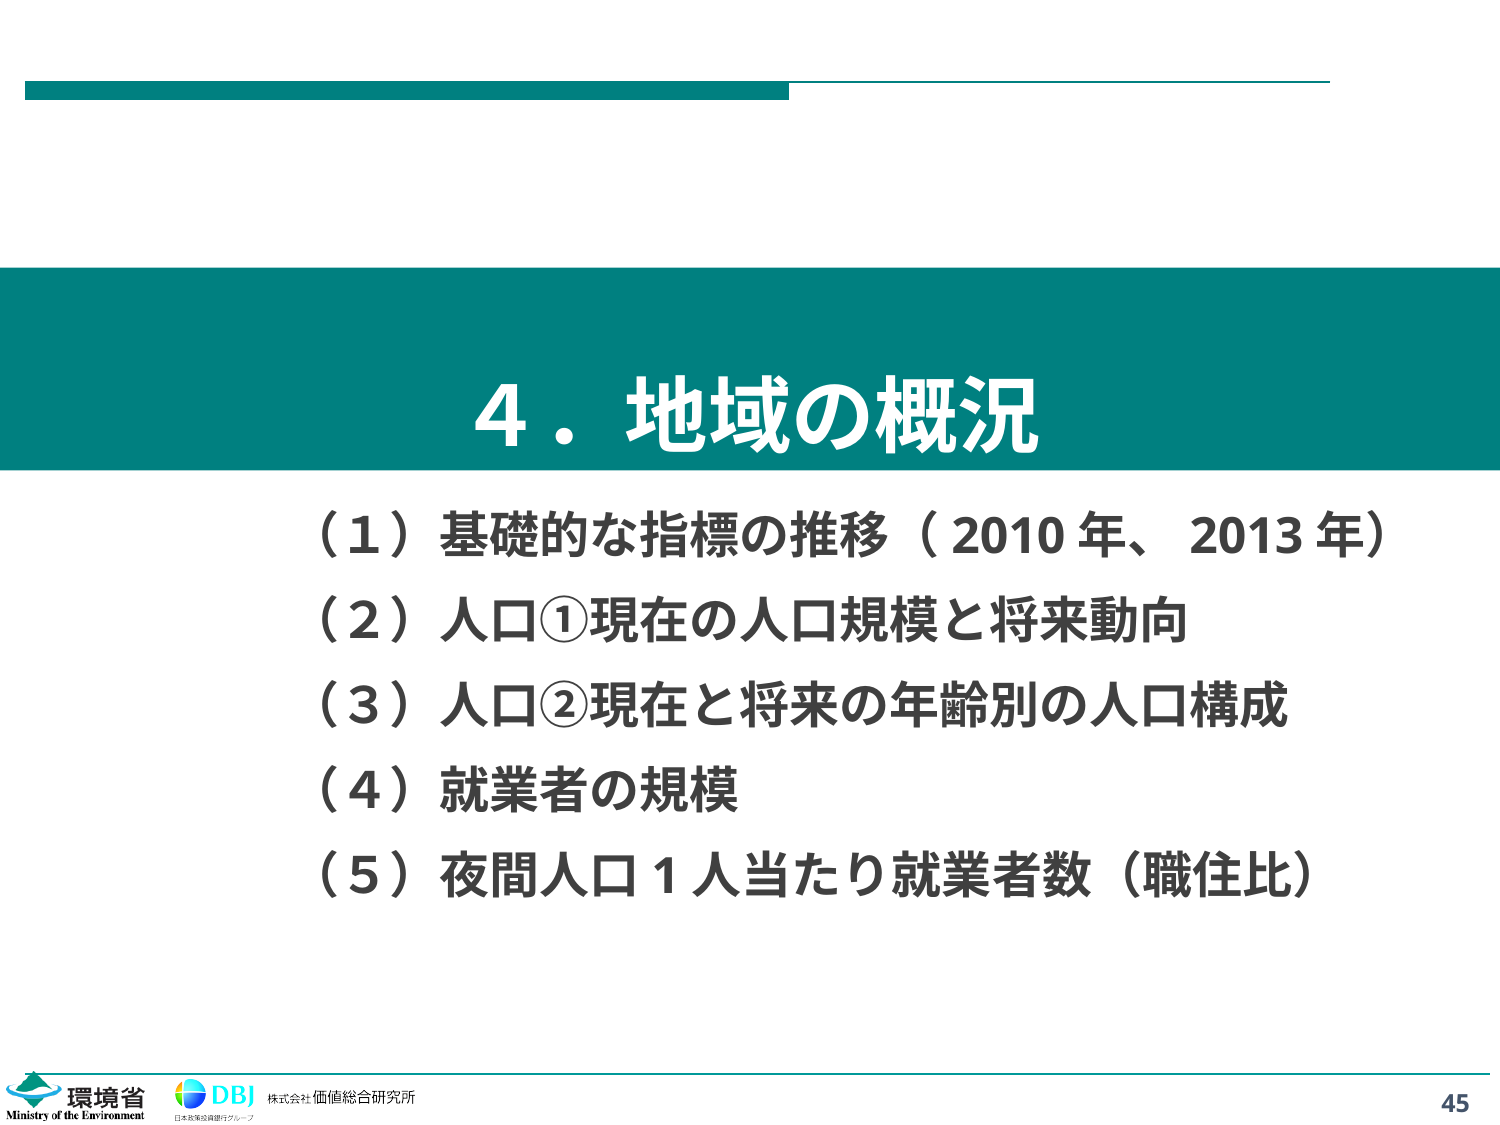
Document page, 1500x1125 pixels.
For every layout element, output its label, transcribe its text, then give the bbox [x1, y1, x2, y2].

title ４．地域の概況 [0, 267, 1500, 471]
list （１）基礎的な指標の推移（2010年、2013年） （２）人口①現在の人口規模と将来動向 （３）人口②現在と将来の年齢別の人口構成 （４）就業者の規模 （５）夜間人口1人当たり就業者数（職住比） [289, 492, 1500, 915]
slide_number 45 [1411, 1079, 1500, 1122]
picture [2, 1071, 148, 1125]
picture [171, 1075, 419, 1125]
